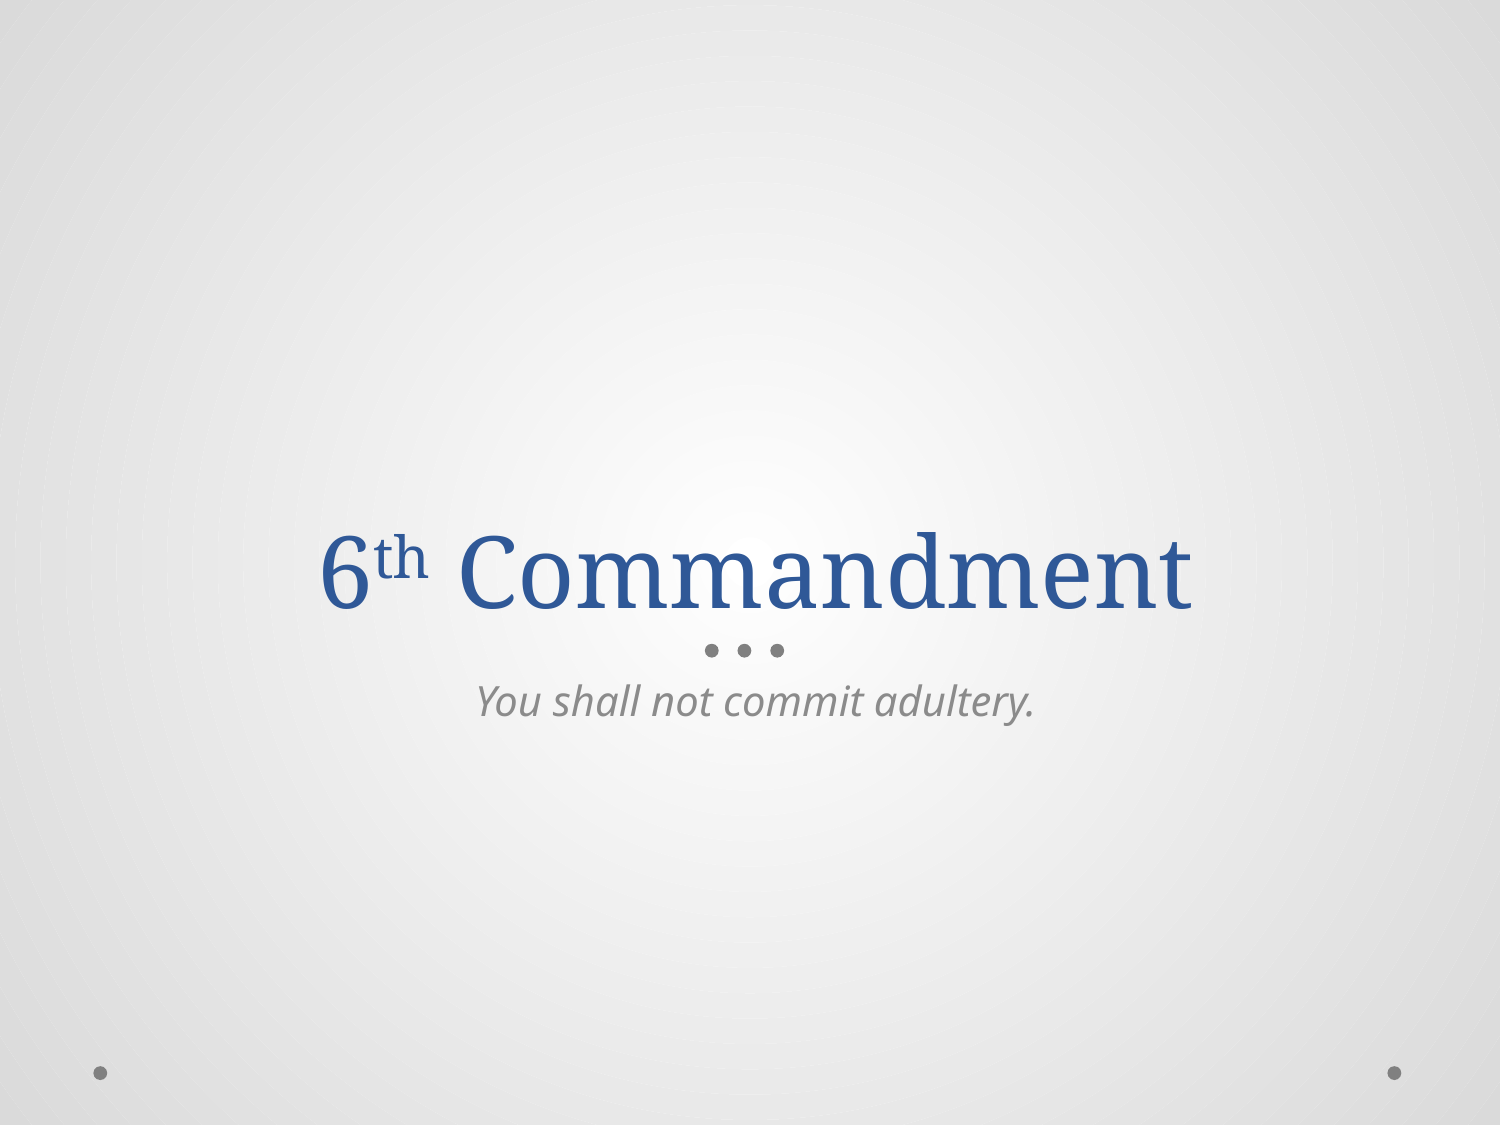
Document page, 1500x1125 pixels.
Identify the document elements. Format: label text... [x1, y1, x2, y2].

list You shall not commit adultery. [118, 667, 1394, 854]
title 6th Commandment [118, 224, 1394, 636]
